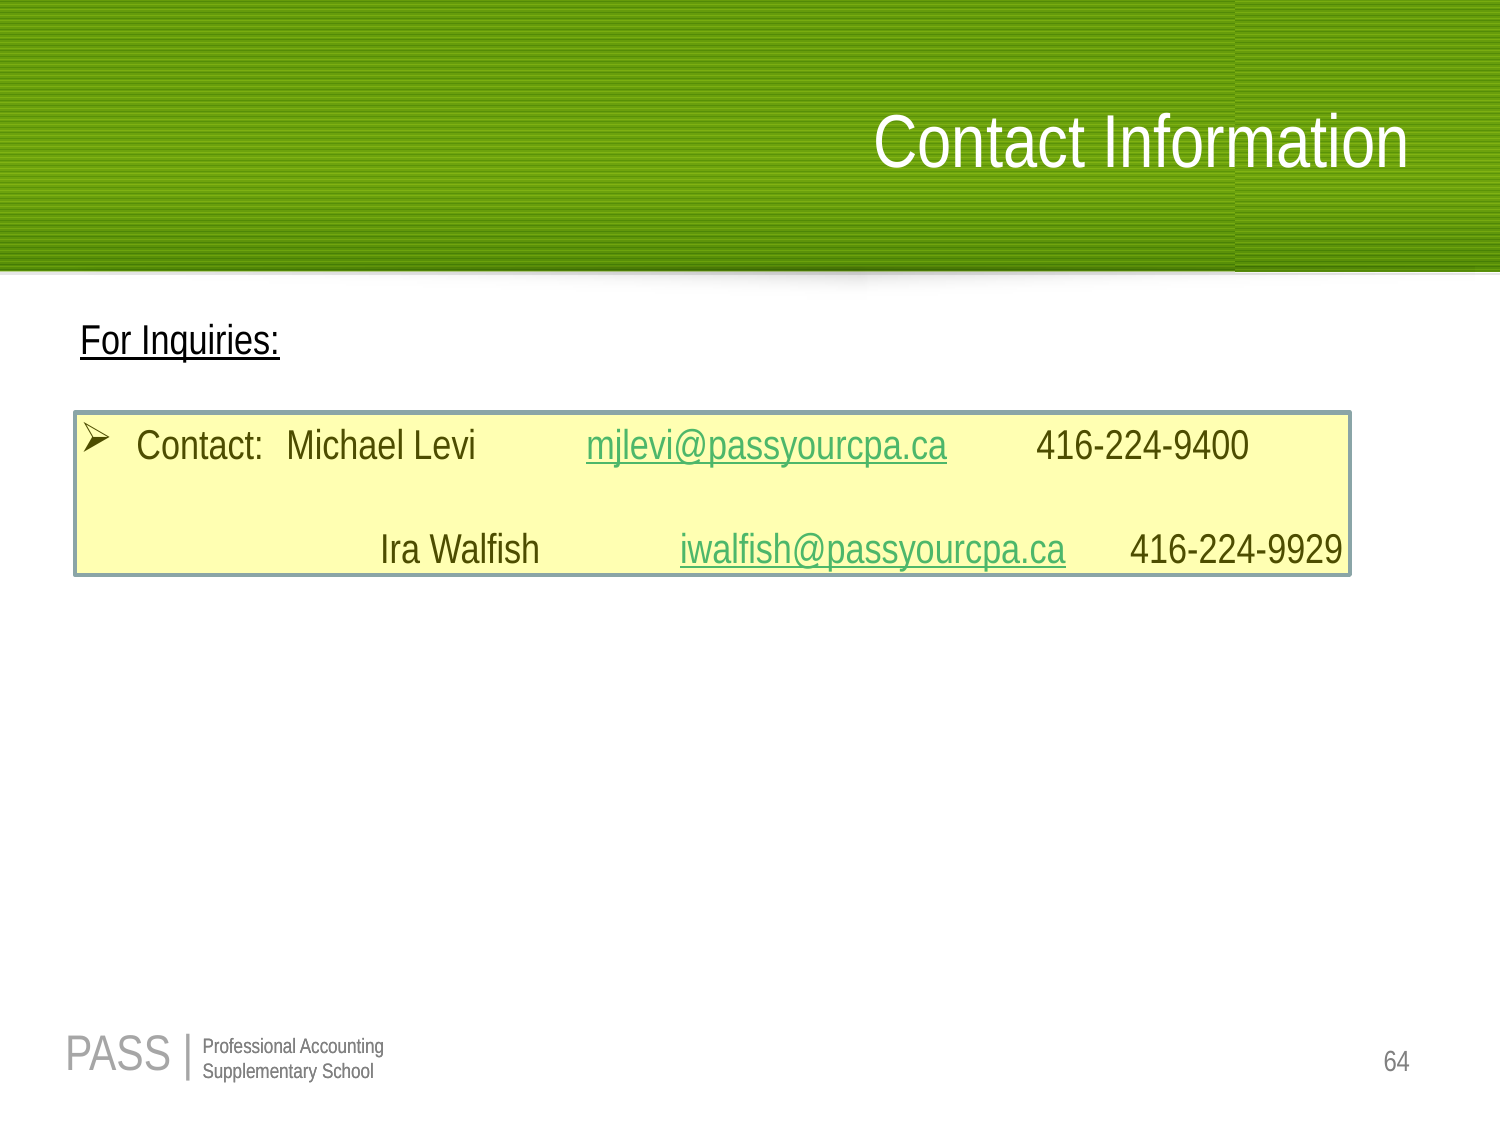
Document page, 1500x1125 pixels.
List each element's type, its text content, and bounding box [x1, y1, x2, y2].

text_box [73, 410, 1352, 577]
picture [0, 0, 1500, 300]
list For Inquiries: Contact: Michael Levi mjlevi@passyourcpa.ca 416-224-9400 Ira Walfish iwalfish@passyourcpa.ca 416-224-9929 [65, 305, 1416, 1011]
title Contact Information [75, 43, 1425, 232]
slide_number 64 [1074, 1034, 1425, 1113]
